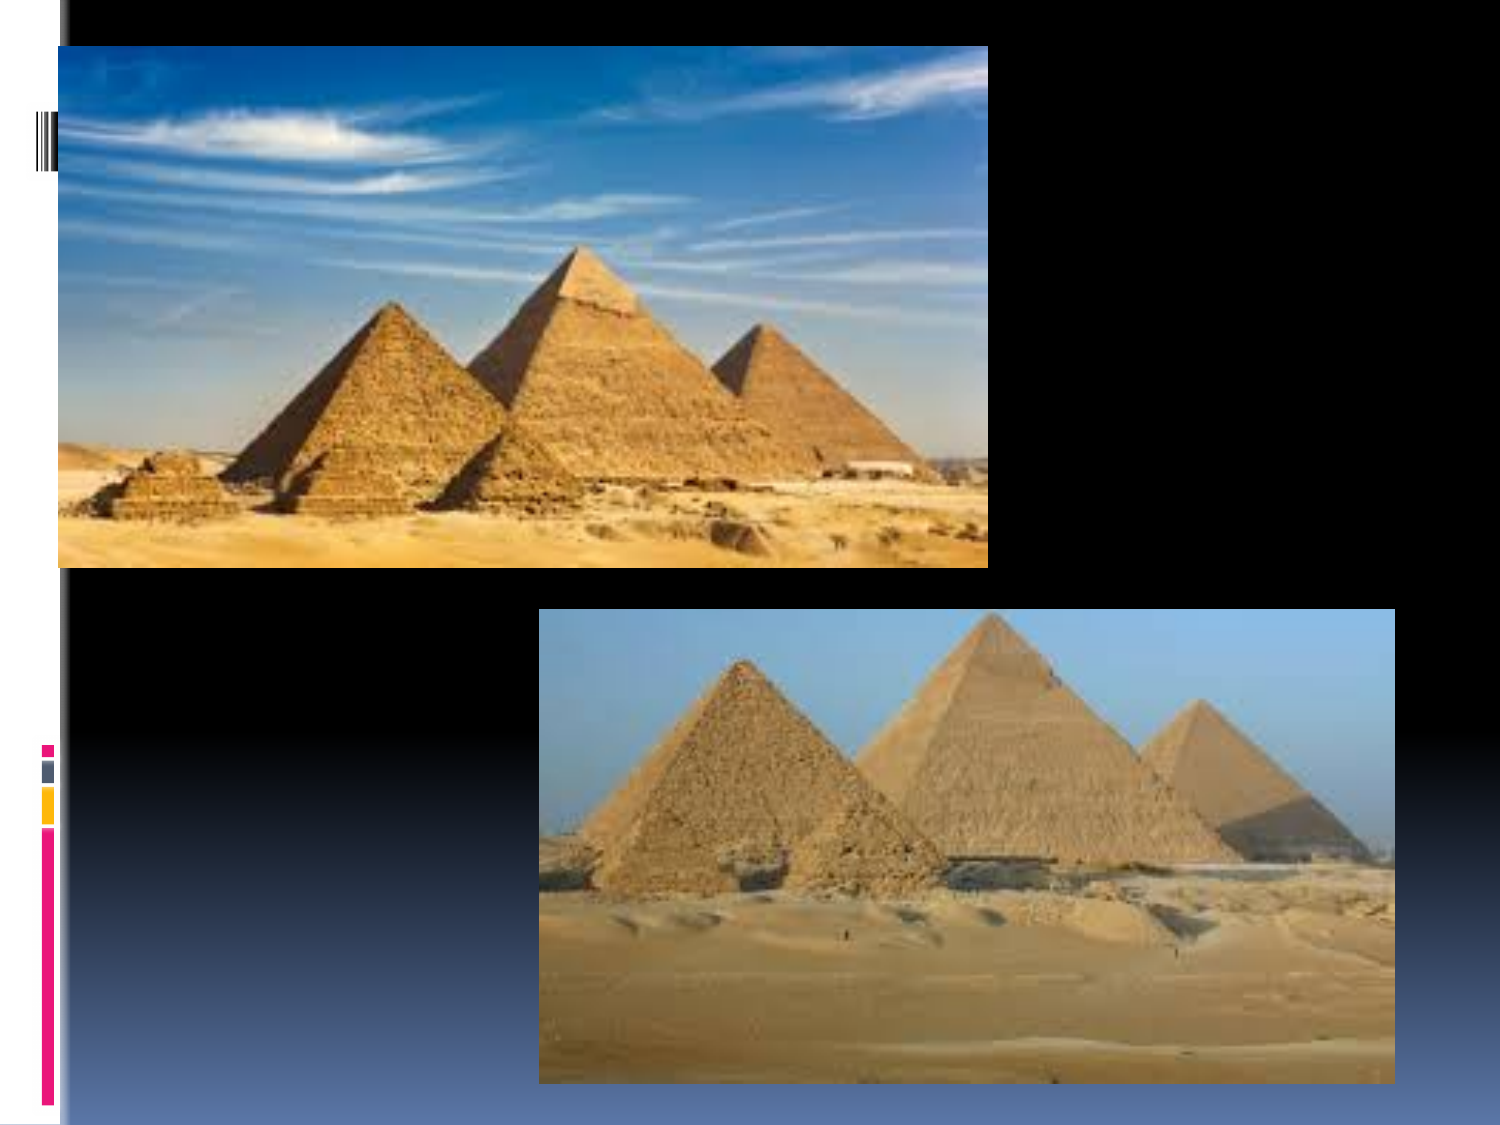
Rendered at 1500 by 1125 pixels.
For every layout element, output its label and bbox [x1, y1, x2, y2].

list [58, 46, 989, 568]
picture [538, 608, 1395, 1085]
